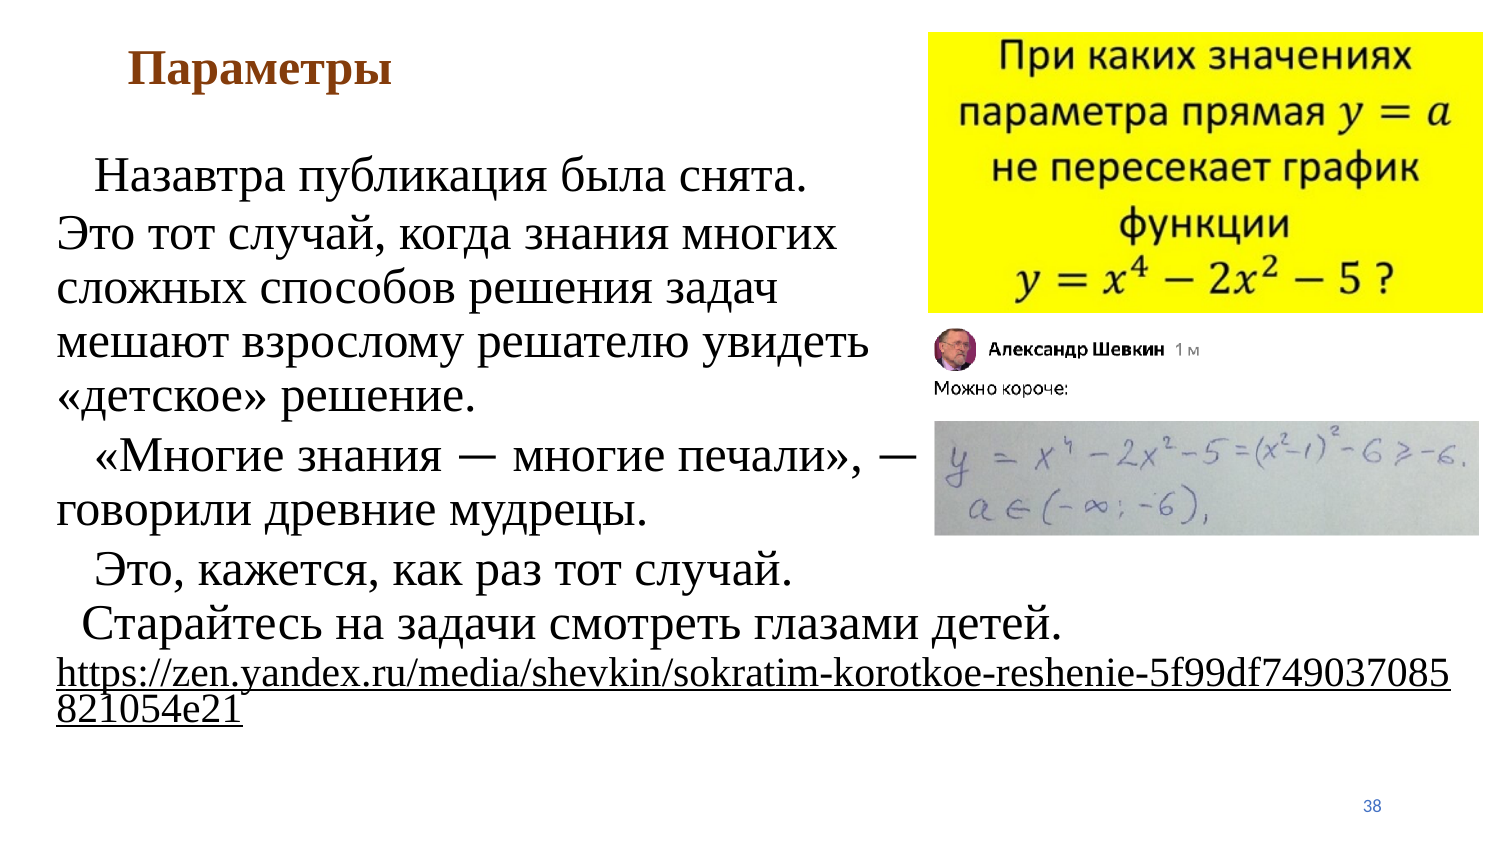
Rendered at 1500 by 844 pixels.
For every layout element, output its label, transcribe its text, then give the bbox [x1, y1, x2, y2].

picture [928, 315, 1483, 542]
slide_number 38 [1059, 782, 1397, 827]
subtitle Назавтра публикация была снята. Это тот случай, когда знания многих сложных способов решения задач мешают взрослому решателю увидеть «детское» решение. «Многие знания — многие печали», — говорили древние мудрецы. Это, кажется, как раз тот случай. Старайтесь на задачи смотреть глазами детей. https://zen.yandex.ru/media/shevkin/sokratim-korotkoe-reshenie-5f99df749037085821054e21 [41, 126, 1471, 800]
picture [928, 31, 1483, 313]
title Параметры [112, 32, 928, 103]
